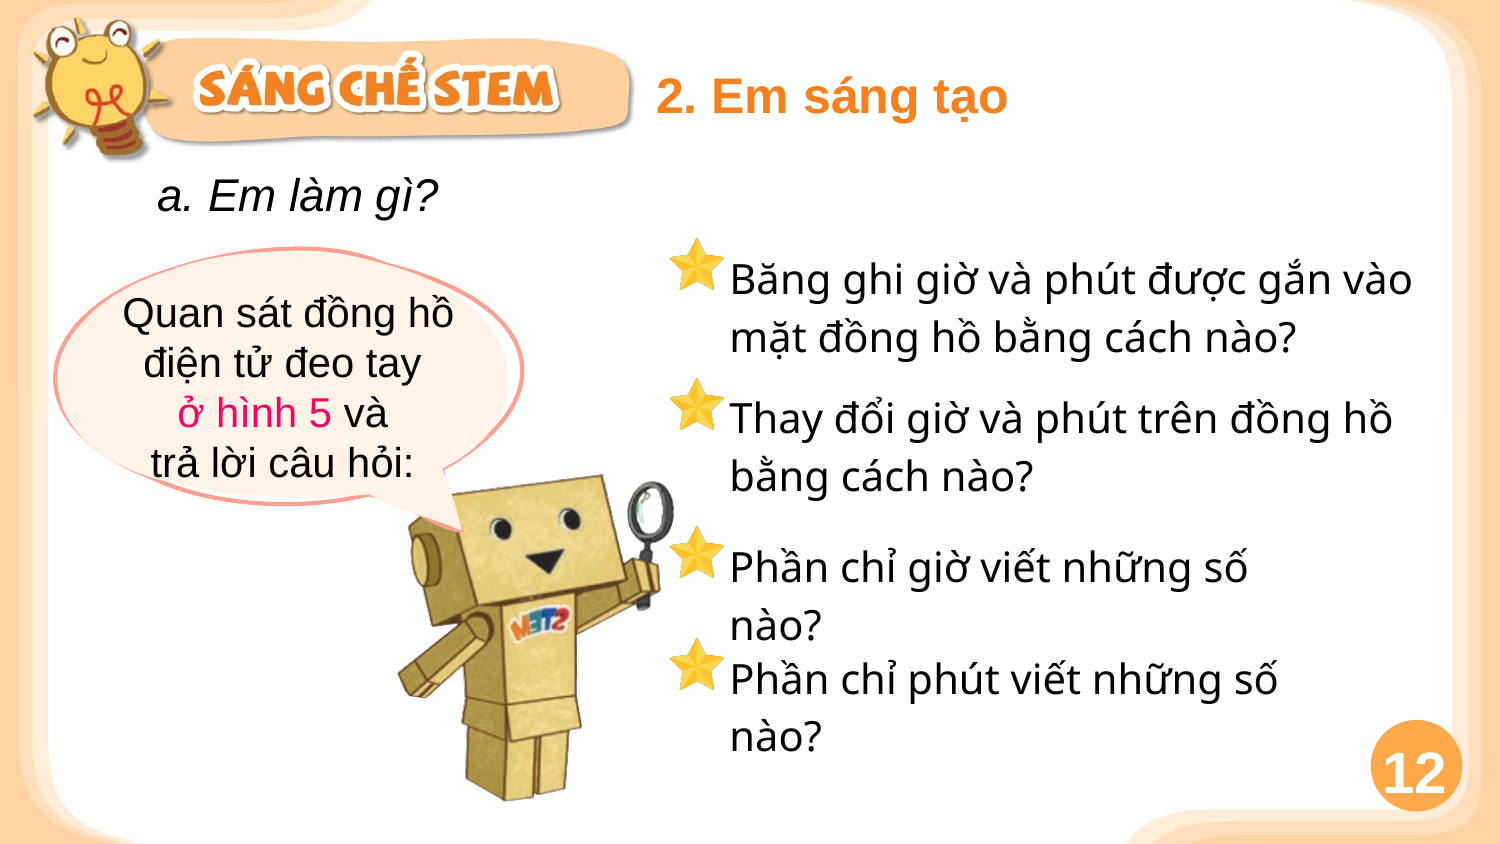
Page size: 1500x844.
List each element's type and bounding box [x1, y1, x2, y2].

text_box [1358, 708, 1473, 820]
picture [0, 0, 1500, 844]
